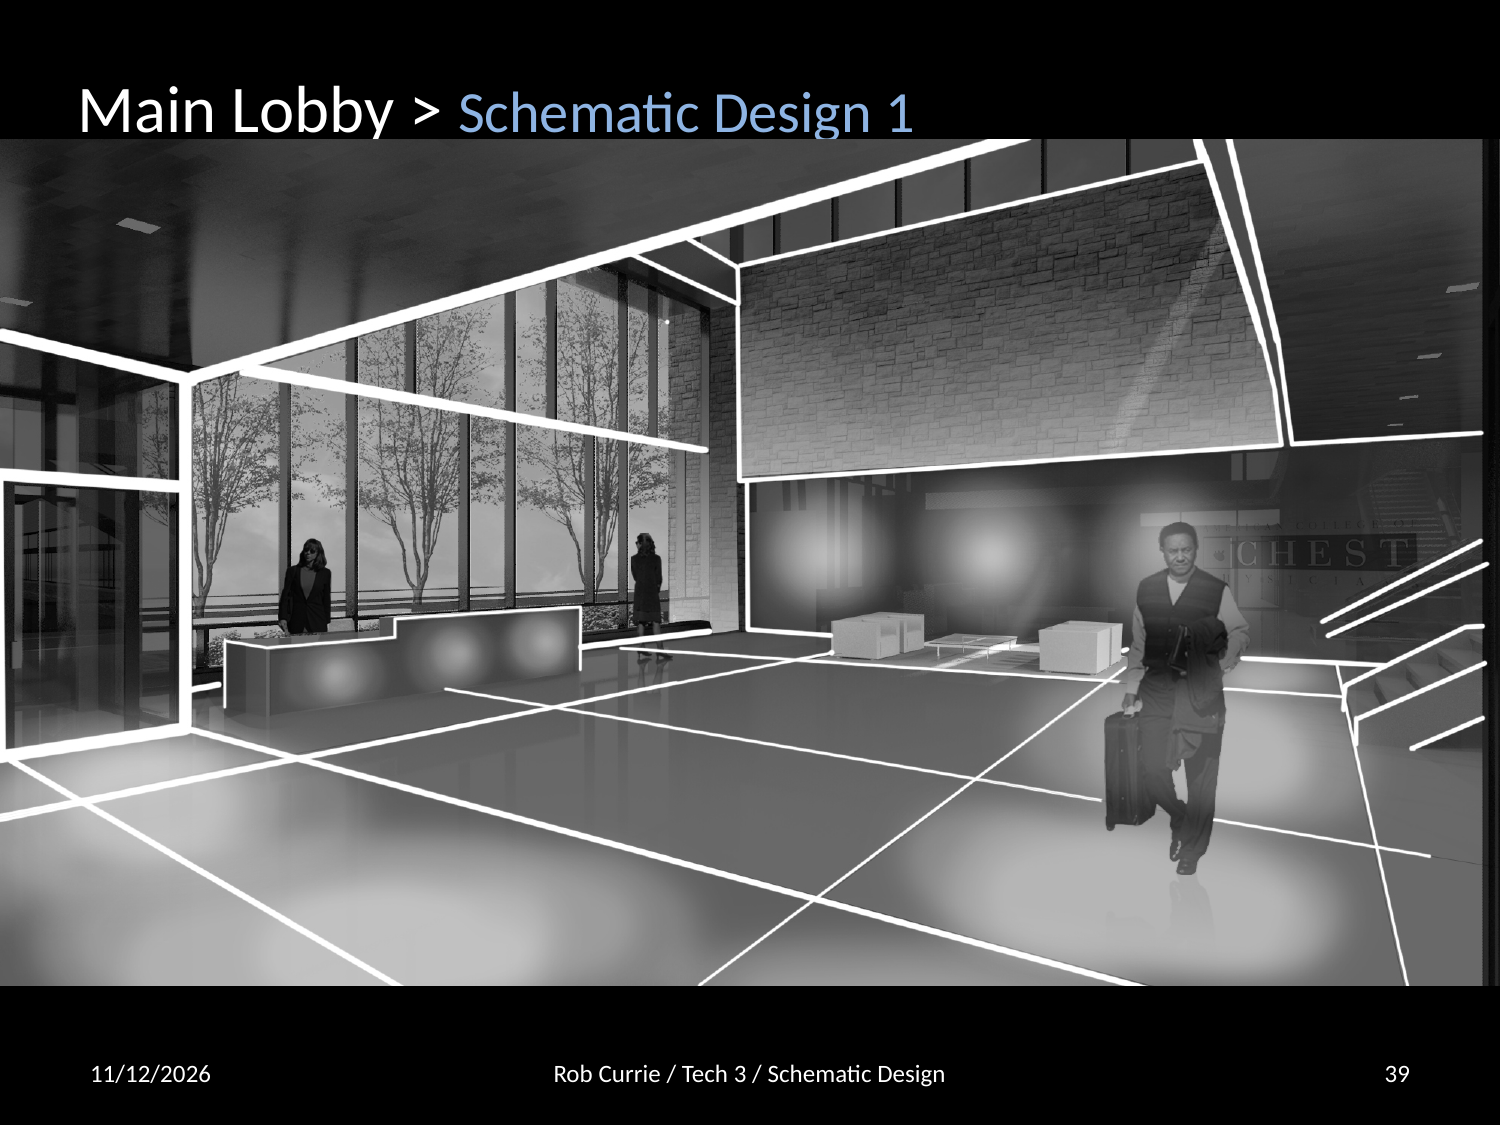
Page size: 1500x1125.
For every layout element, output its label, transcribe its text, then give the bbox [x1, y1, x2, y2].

picture [0, 139, 1500, 986]
title Main Lobby > Schematic Design 1 [62, 12, 1413, 137]
footer Rob Currie / Tech 3 / Schematic Design [512, 1042, 988, 1103]
slide_number 39 [1074, 1042, 1425, 1103]
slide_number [75, 1042, 425, 1103]
